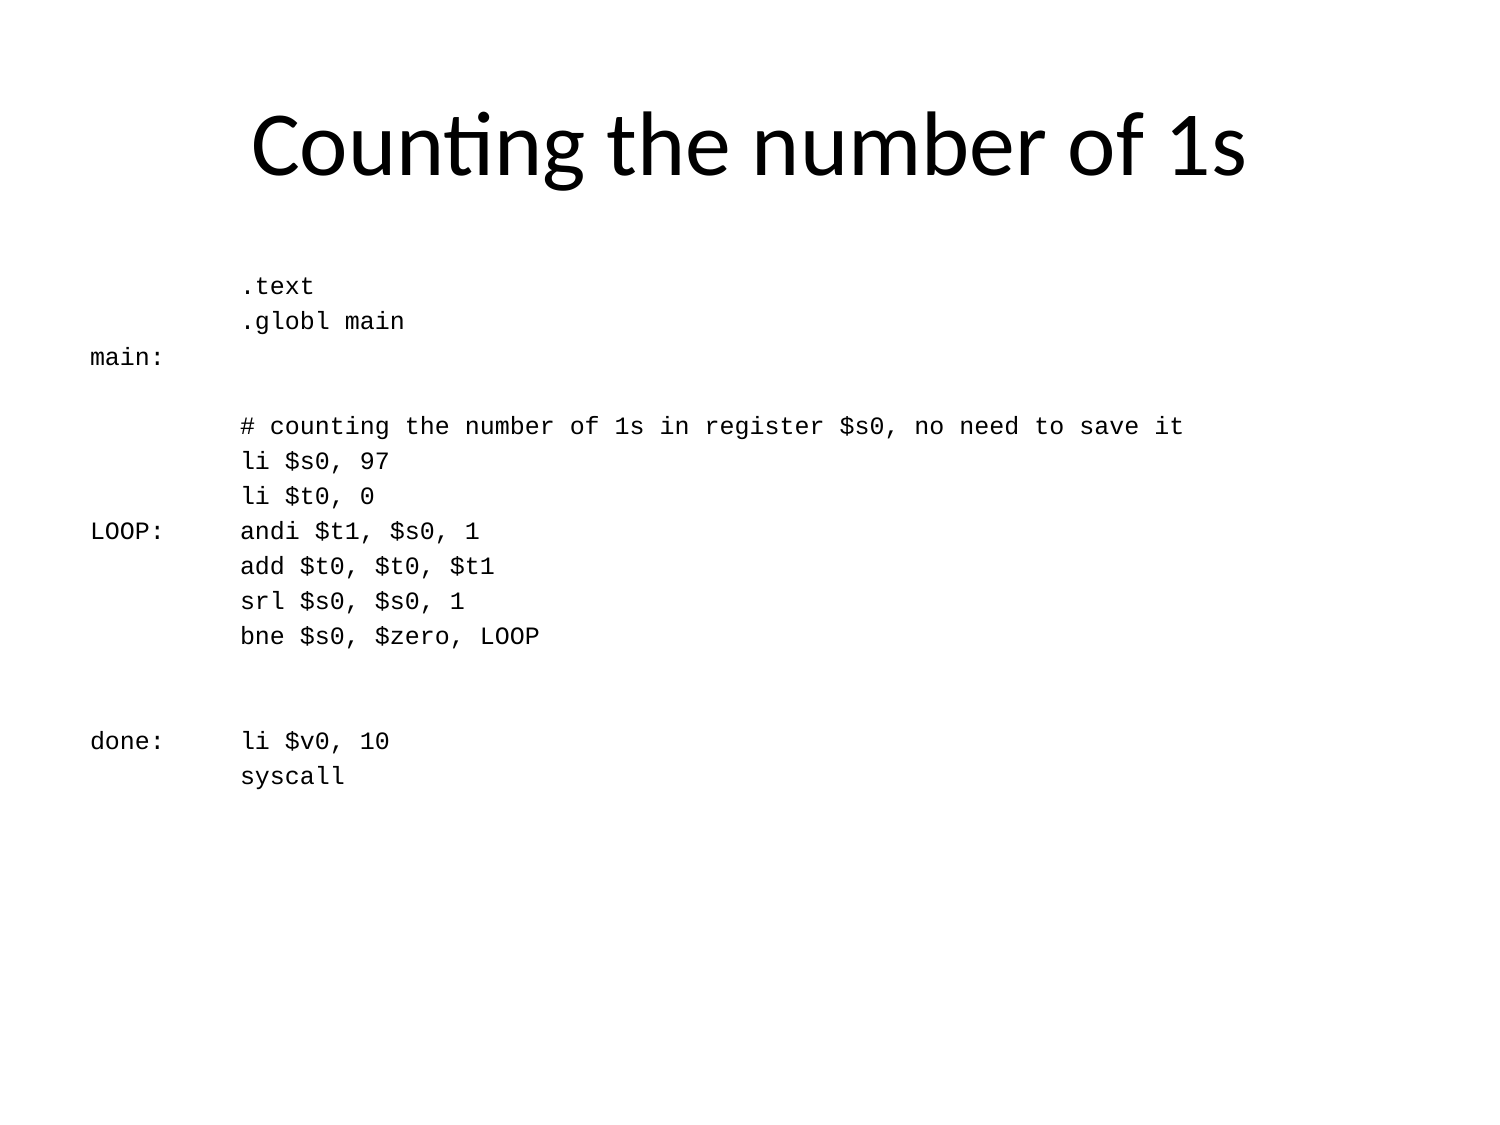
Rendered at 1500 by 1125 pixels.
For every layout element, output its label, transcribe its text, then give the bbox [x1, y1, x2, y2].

list .text .globl main main: # counting the number of 1s in register $s0, no need to save it li $s0, 97 li $t0, 0 LOOP: andi $t1, $s0, 1 add $t0, $t0, $t1 srl $s0, $s0, 1 bne $s0, $zero, LOOP done: li $v0, 10 syscall [75, 262, 1425, 1005]
title Counting the number of 1s [75, 45, 1425, 233]
